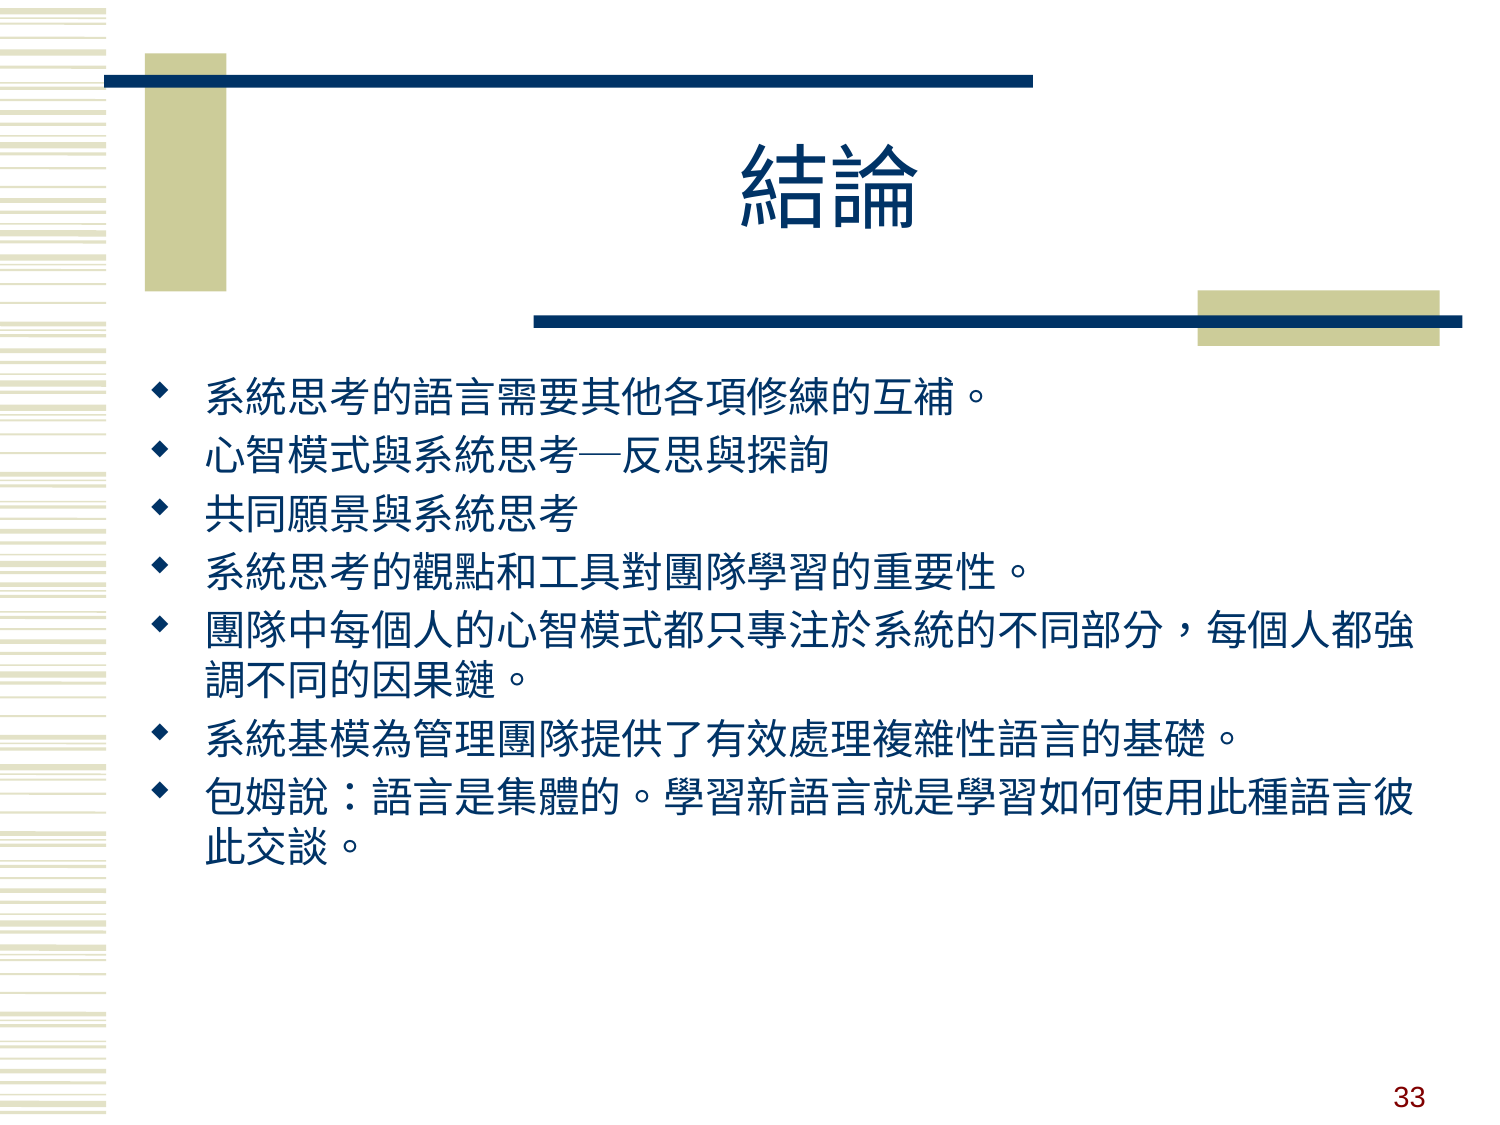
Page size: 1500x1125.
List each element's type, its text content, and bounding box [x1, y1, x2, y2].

slide_number 33 [1080, 1045, 1442, 1122]
title 結論 [224, 99, 1436, 288]
list 系統思考的語言需要其他各項修練的互補。 心智模式與系統思考─反思與探詢 共同願景與系統思考 系統思考的觀點和工具對團隊學習的重要性。 團隊中每個人的心智模式都只專注於系統的不同部分，每個人都強調不同的因果鏈。 系統基模為管理團隊提供了有效處理複雜性語言的基礎。 包姆說：語言是集體的。學習新語言就是學習如何使用此種語言彼此交談。 [132, 363, 1439, 1001]
